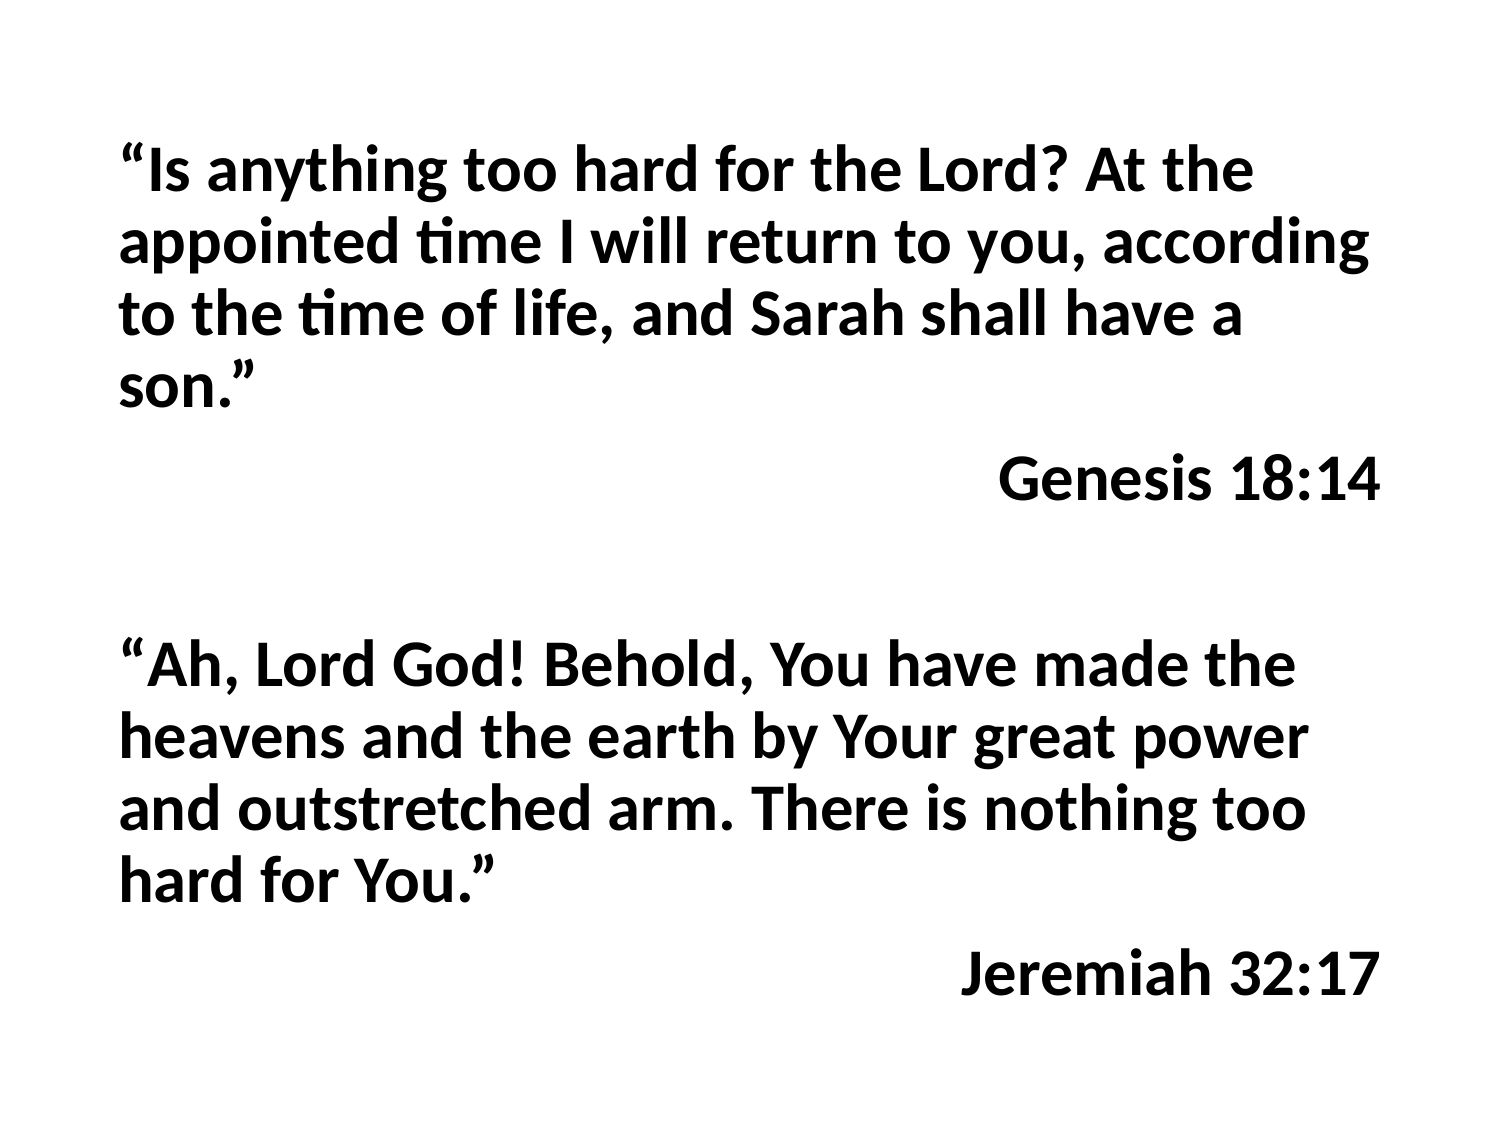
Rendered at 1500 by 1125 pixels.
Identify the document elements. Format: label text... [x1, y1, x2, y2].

list “Is anything too hard for the Lord? At the appointed time I will return to you, according to the time of life, and Sarah shall have a son.” Genesis 18:14 “Ah, Lord God! Behold, You have made the heavens and the earth by Your great power and outstretched arm. There is nothing too hard for You.” Jeremiah 32:17 [103, 126, 1397, 1070]
